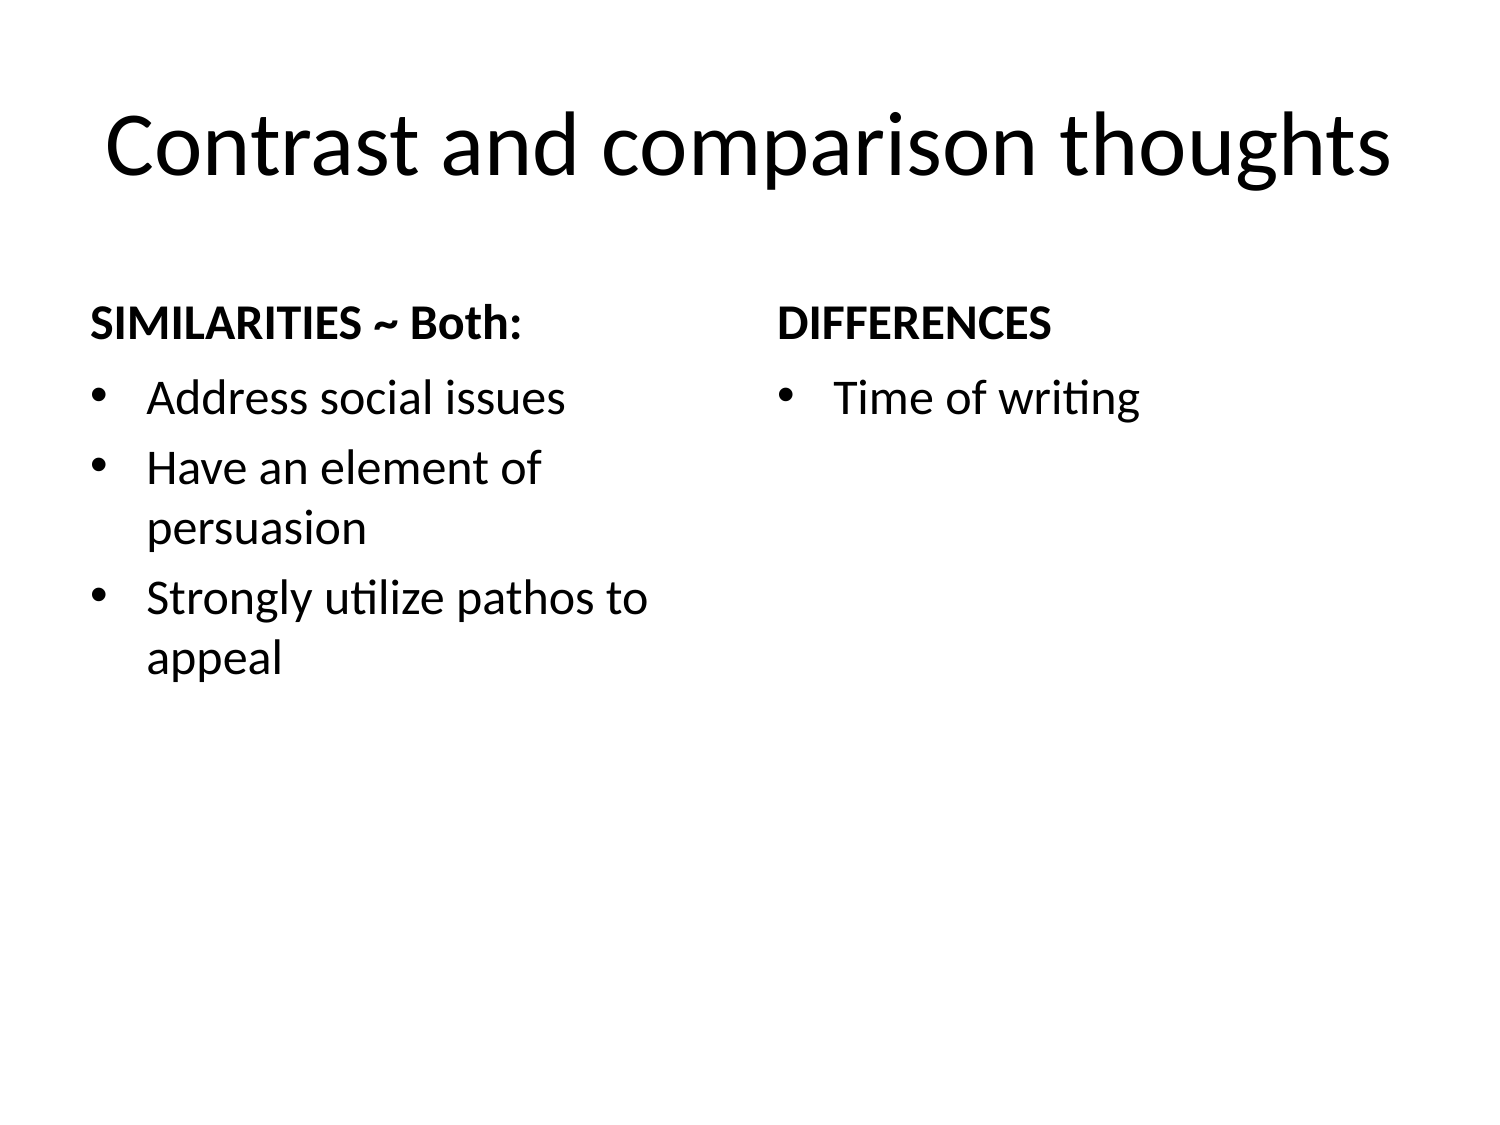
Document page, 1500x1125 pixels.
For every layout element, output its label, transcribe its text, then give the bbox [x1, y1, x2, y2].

list Address social issues Have an element of persuasion Strongly utilize pathos to appeal [75, 356, 738, 1005]
list DIFFERENCES [761, 251, 1425, 356]
list SIMILARITIES ~ Both: [75, 251, 738, 356]
title Contrast and comparison thoughts [75, 45, 1425, 233]
list Time of writing [761, 356, 1425, 1005]
